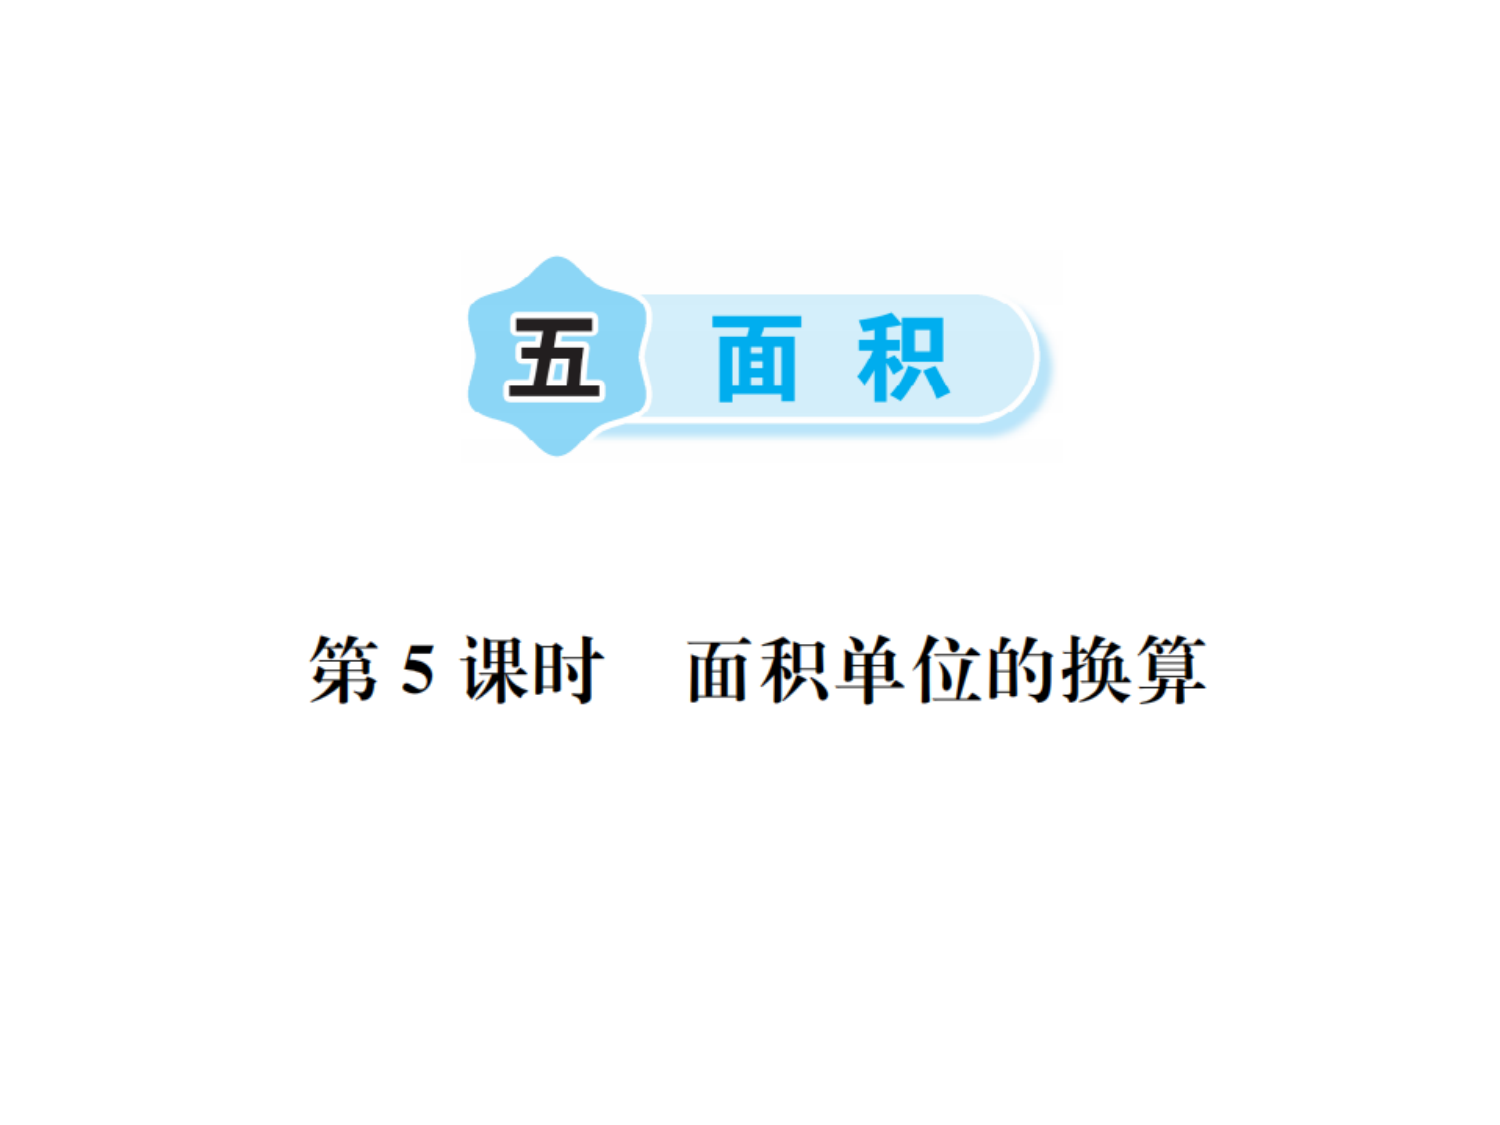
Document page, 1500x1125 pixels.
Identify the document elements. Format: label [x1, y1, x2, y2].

picture [431, 243, 1069, 464]
picture [290, 621, 1210, 717]
